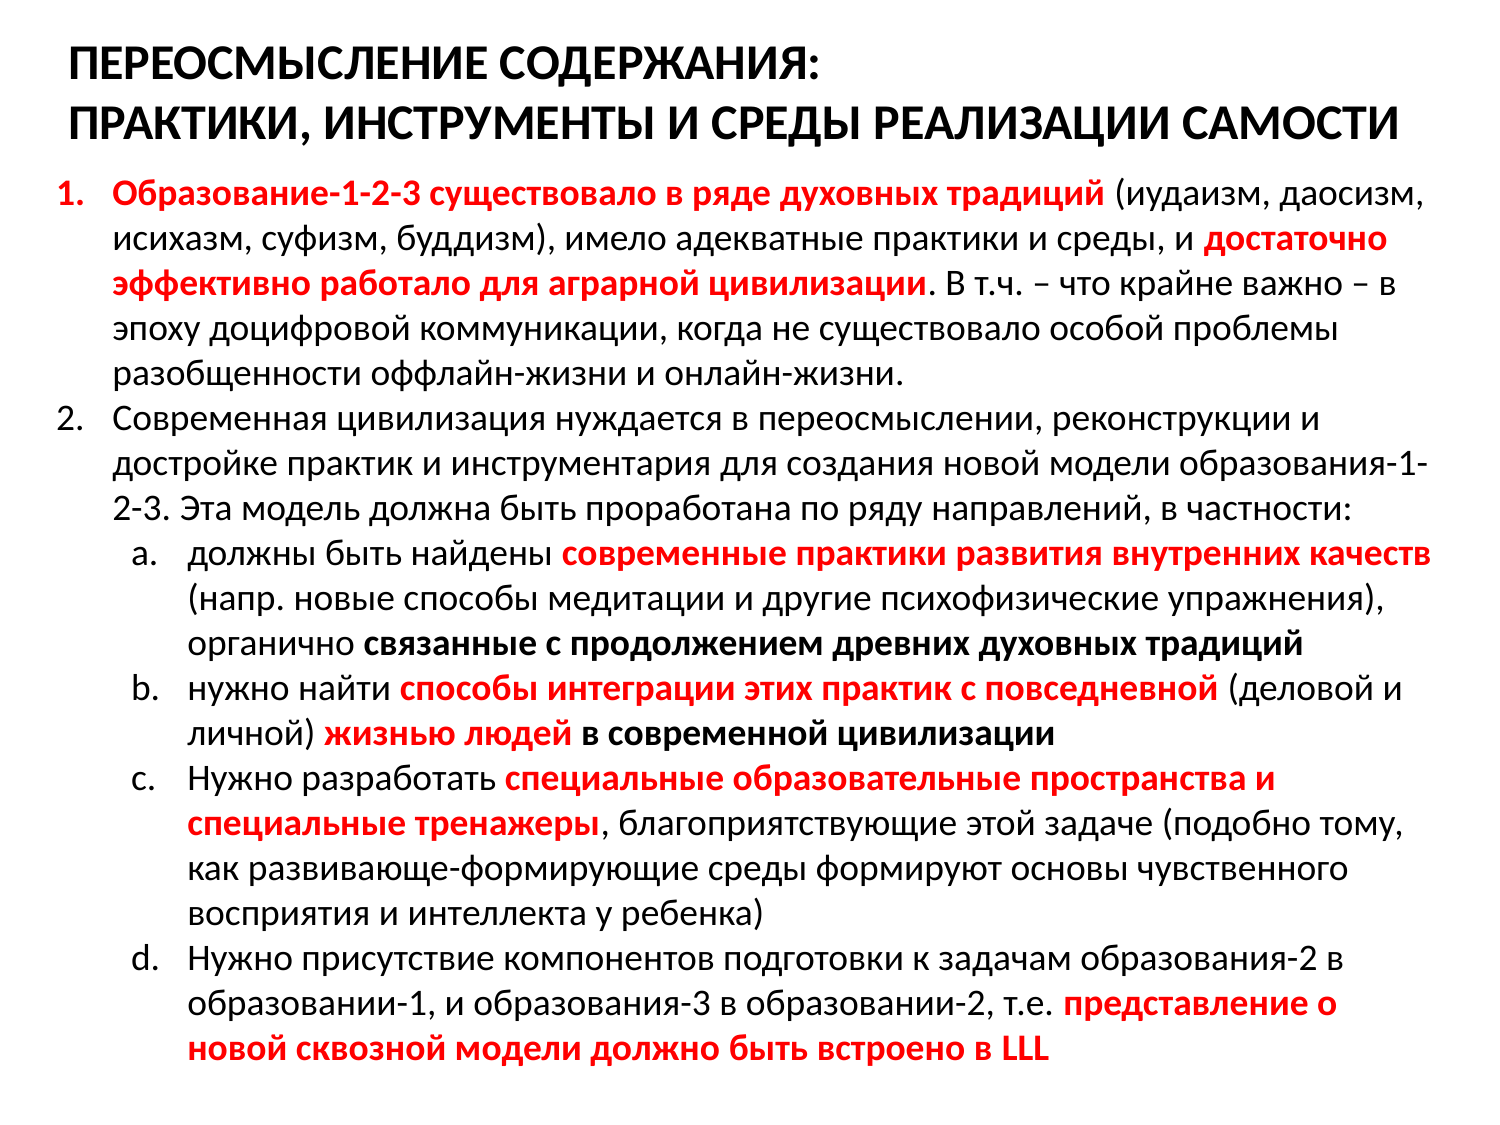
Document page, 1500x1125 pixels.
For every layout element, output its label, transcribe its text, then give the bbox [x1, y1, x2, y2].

title ПЕРЕОСМЫСЛЕНИЕ СОДЕРЖАНИЯ: ПРАКТИКИ, ИНСТРУМЕНТЫ И СРЕДЫ РЕАЛИЗАЦИИ САМОСТИ [53, 0, 1437, 160]
text_box Образование-1-2-3 существовало в ряде духовных традиций (иудаизм, даосизм, исихазм, суфизм, буддизм), имело адекватные практики и среды, и достаточно эффективно работало для аграрной цивилизации. В т.ч. – что крайне важно – в эпоху доцифровой коммуникации, когда не существовало особой проблемы разобщенности оффлайн-жизни и онлайн-жизни. Современная цивилизация нуждается в переосмыслении, реконструкции и достройке практик и инструментария для создания новой модели образования-1-2-3. Эта модель должна быть проработана по ряду направлений, в частности: должны быть найдены современные практики развития внутренних качеств (напр. новые способы медитации и другие психофизические упражнения), органично связанные с продолжением древних духовных традиций нужно найти способы интеграции этих практик с повседневной (деловой и личной) жизнью людей в современной цивилизации Нужно разработать специальные образовательные пространства и специальные тренажеры, благоприятствующие этой задаче (подобно тому, как развивающе-формирующие среды формируют основы чувственного восприятия и интеллекта у ребенка) Нужно присутствие компонентов подготовки к задачам образования-2 в образовании-1, и образования-3 в образовании-2, т.е. представление о новой сквозной модели должно быть встроено в LLL [41, 160, 1459, 1125]
